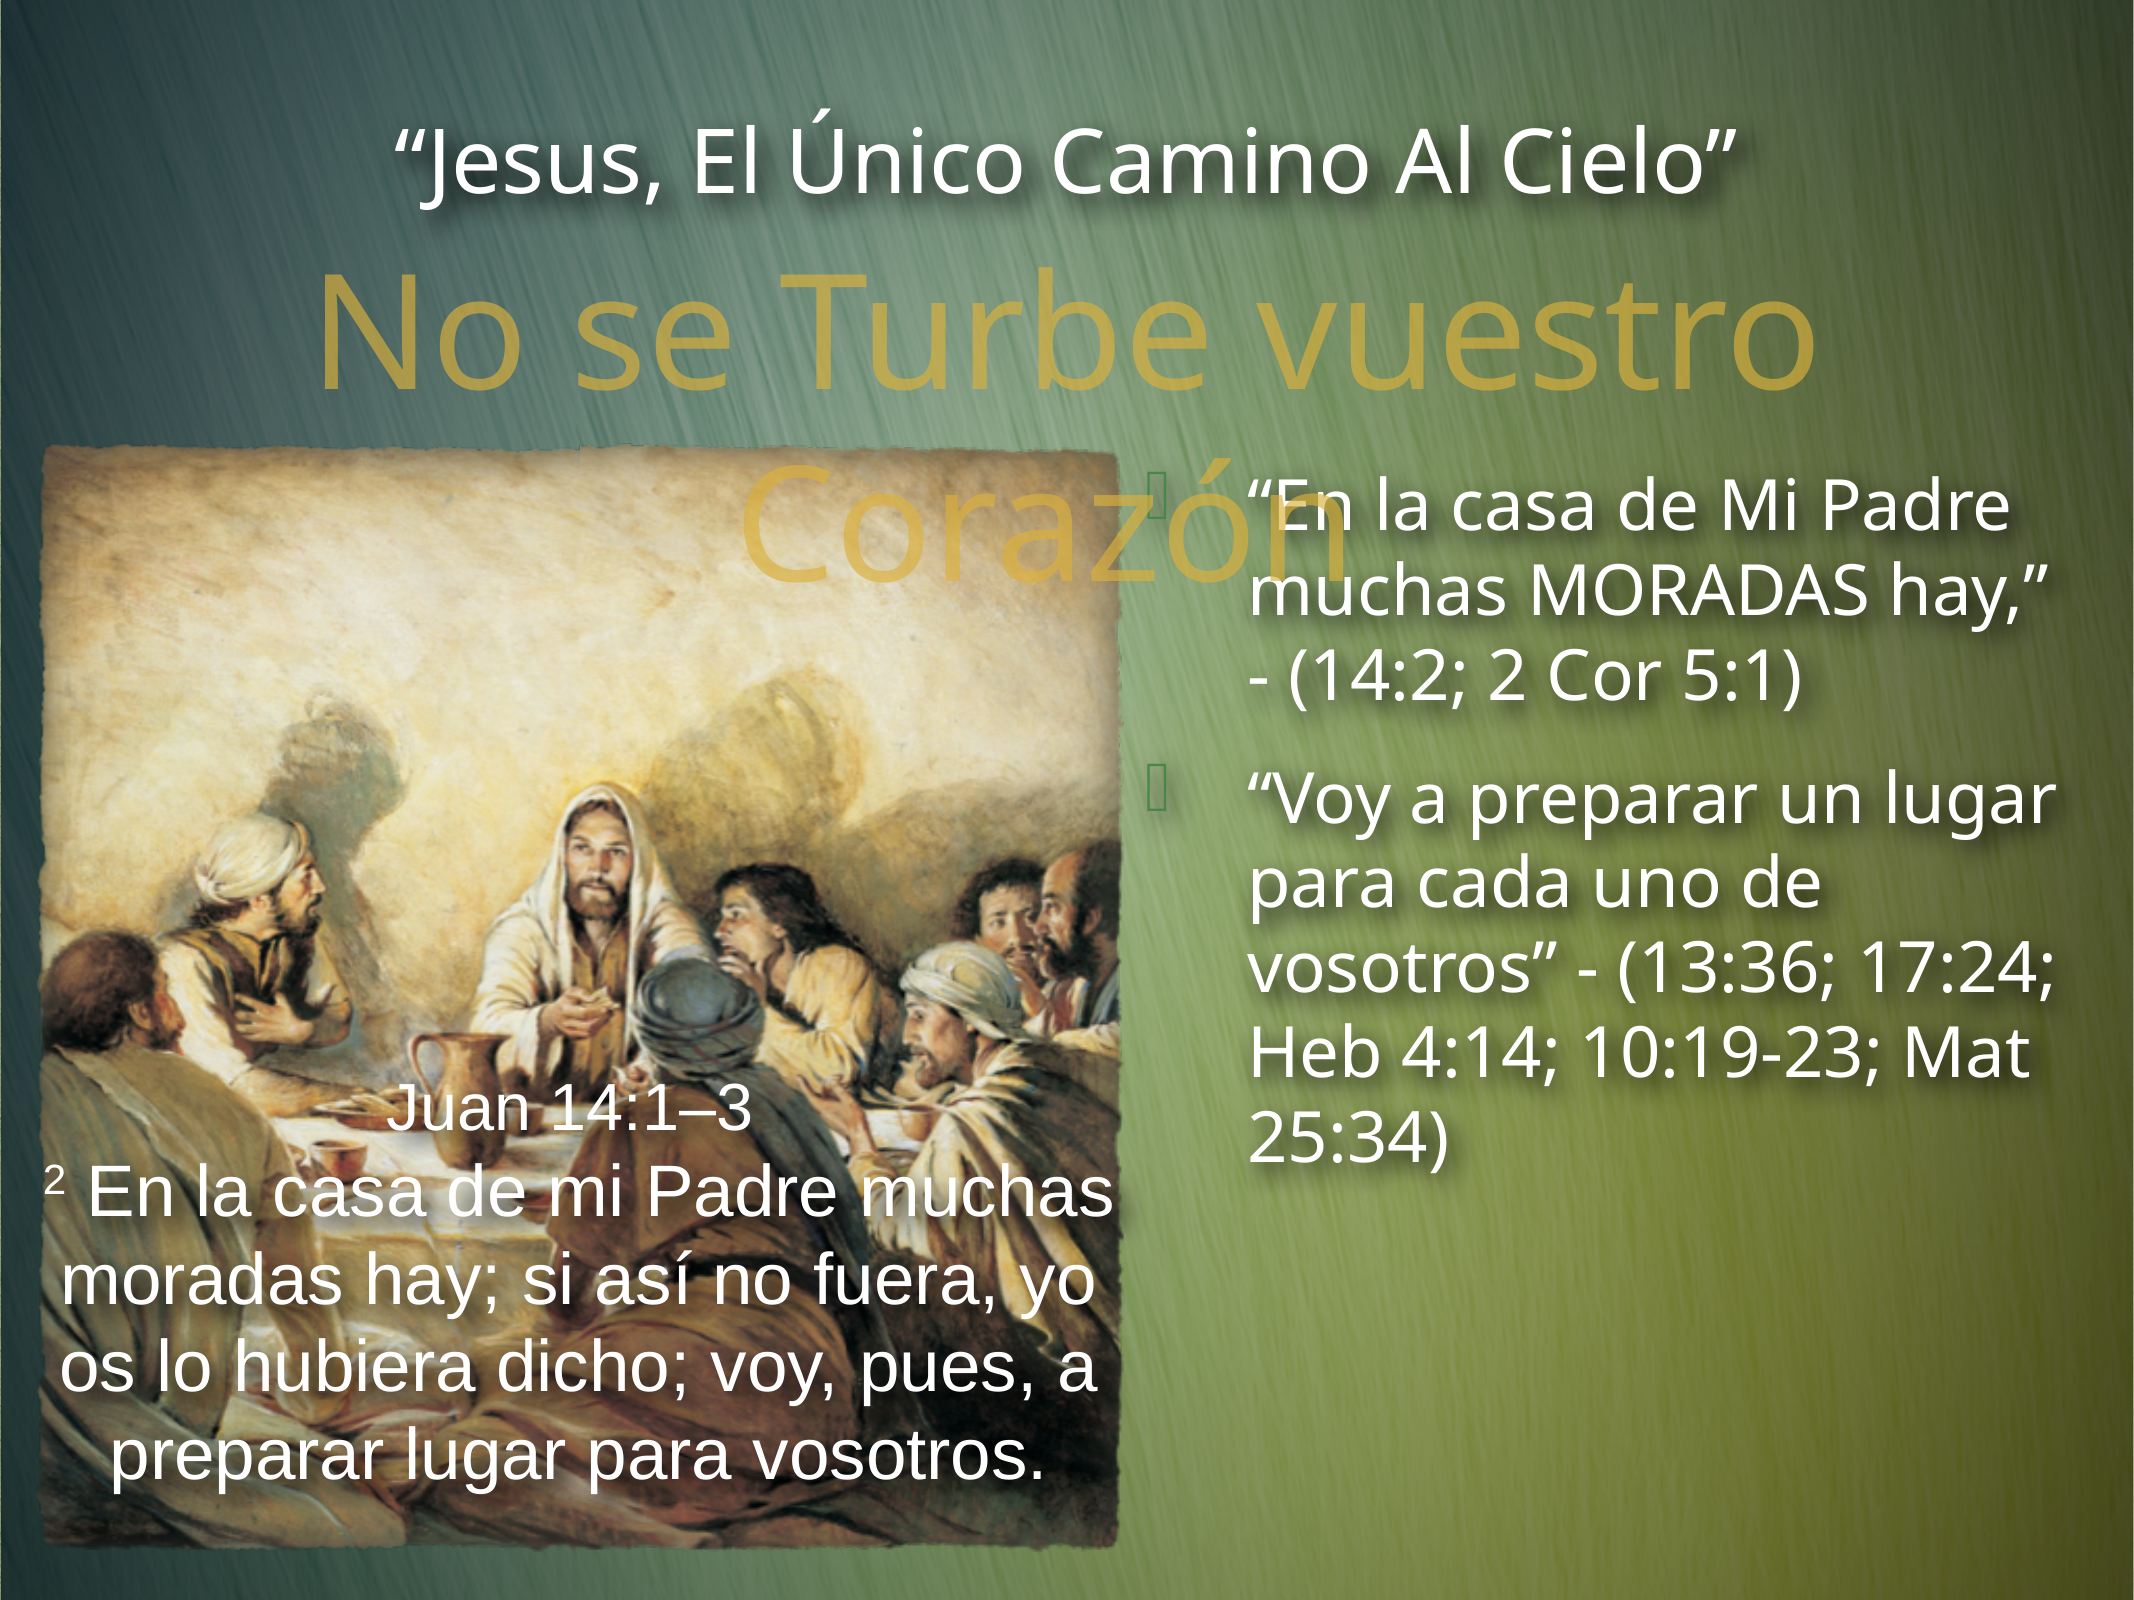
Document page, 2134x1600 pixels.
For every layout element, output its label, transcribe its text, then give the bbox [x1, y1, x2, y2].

text_box No se Turbe vuestro Corazón [127, 220, 2006, 622]
picture [0, 0, 2134, 1600]
text_box “En la casa de Mi Padre muchas MORADAS hay,” - (14:2; 2 Cor 5:1) “Voy a preparar un lugar para cada uno de vosotros” - (13:36; 17:24; Heb 4:14; 10:19-23; Mat 25:34) [1136, 451, 2096, 1186]
text_box “Jesus, El Único Camino Al Cielo” [6, 95, 2128, 220]
